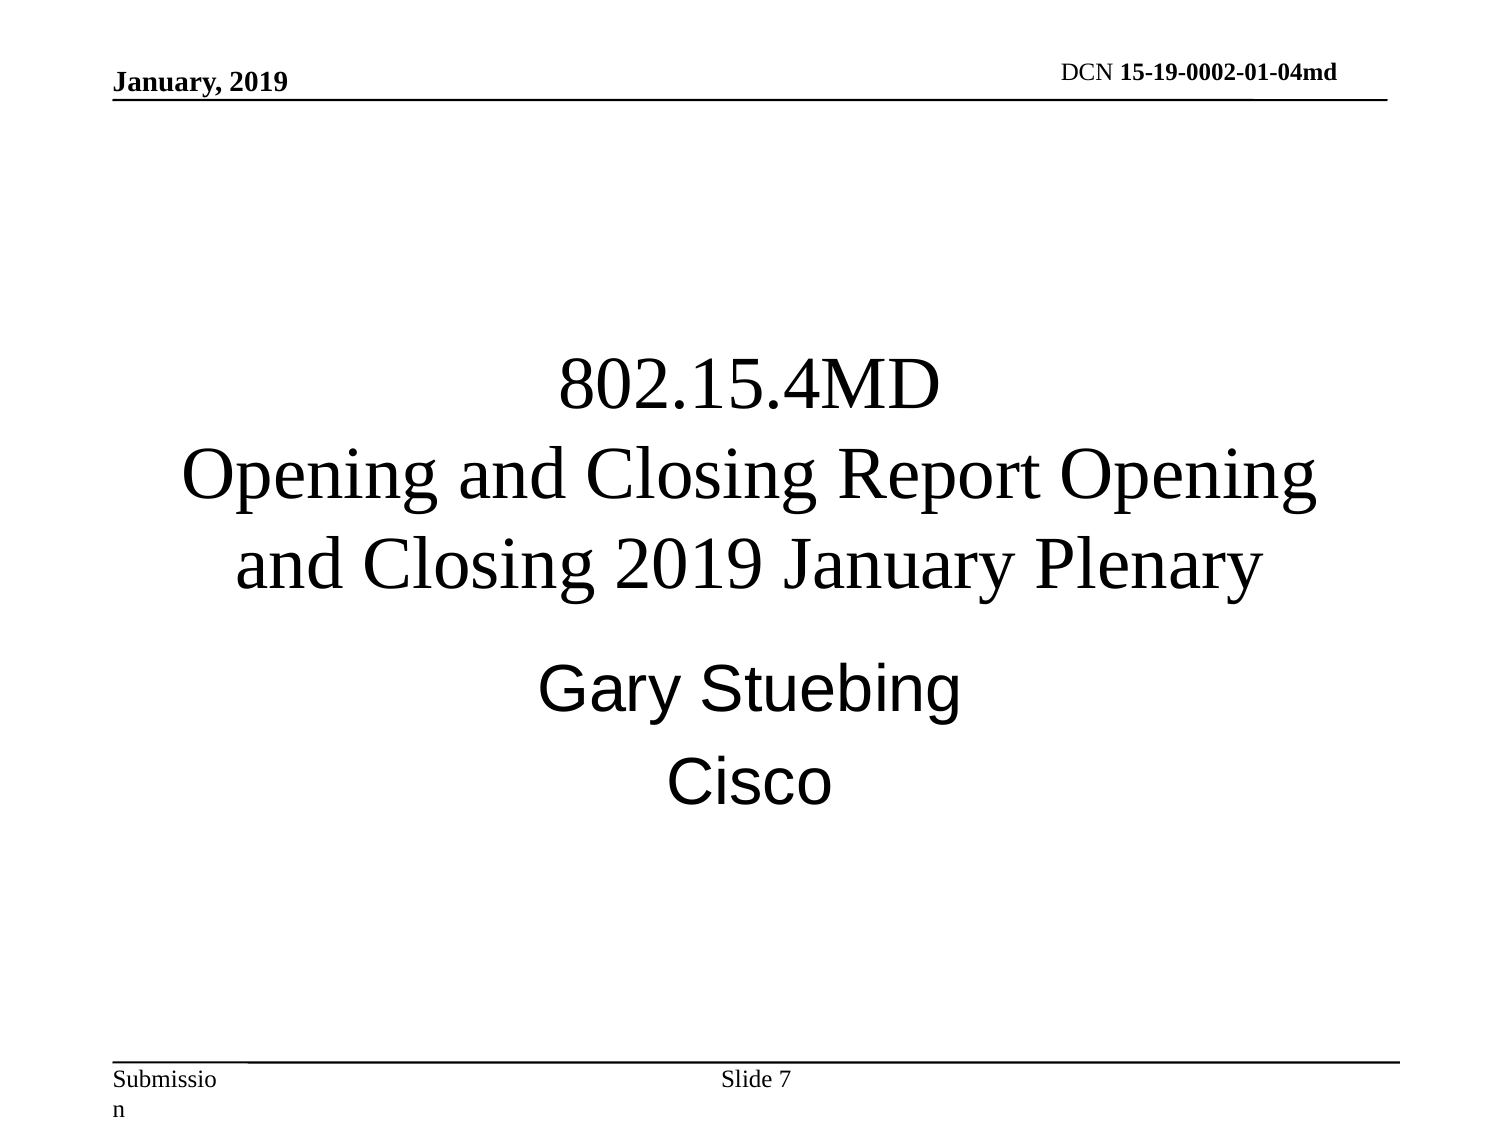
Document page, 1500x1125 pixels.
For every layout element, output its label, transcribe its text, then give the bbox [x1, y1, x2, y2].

slide_number Slide 7 [712, 1062, 800, 1093]
title 802.15.4MD Opening and Closing Report Opening and Closing 2019 January Plenary [112, 375, 1388, 563]
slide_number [112, 62, 375, 98]
subtitle Gary Stuebing Cisco [225, 637, 1275, 925]
